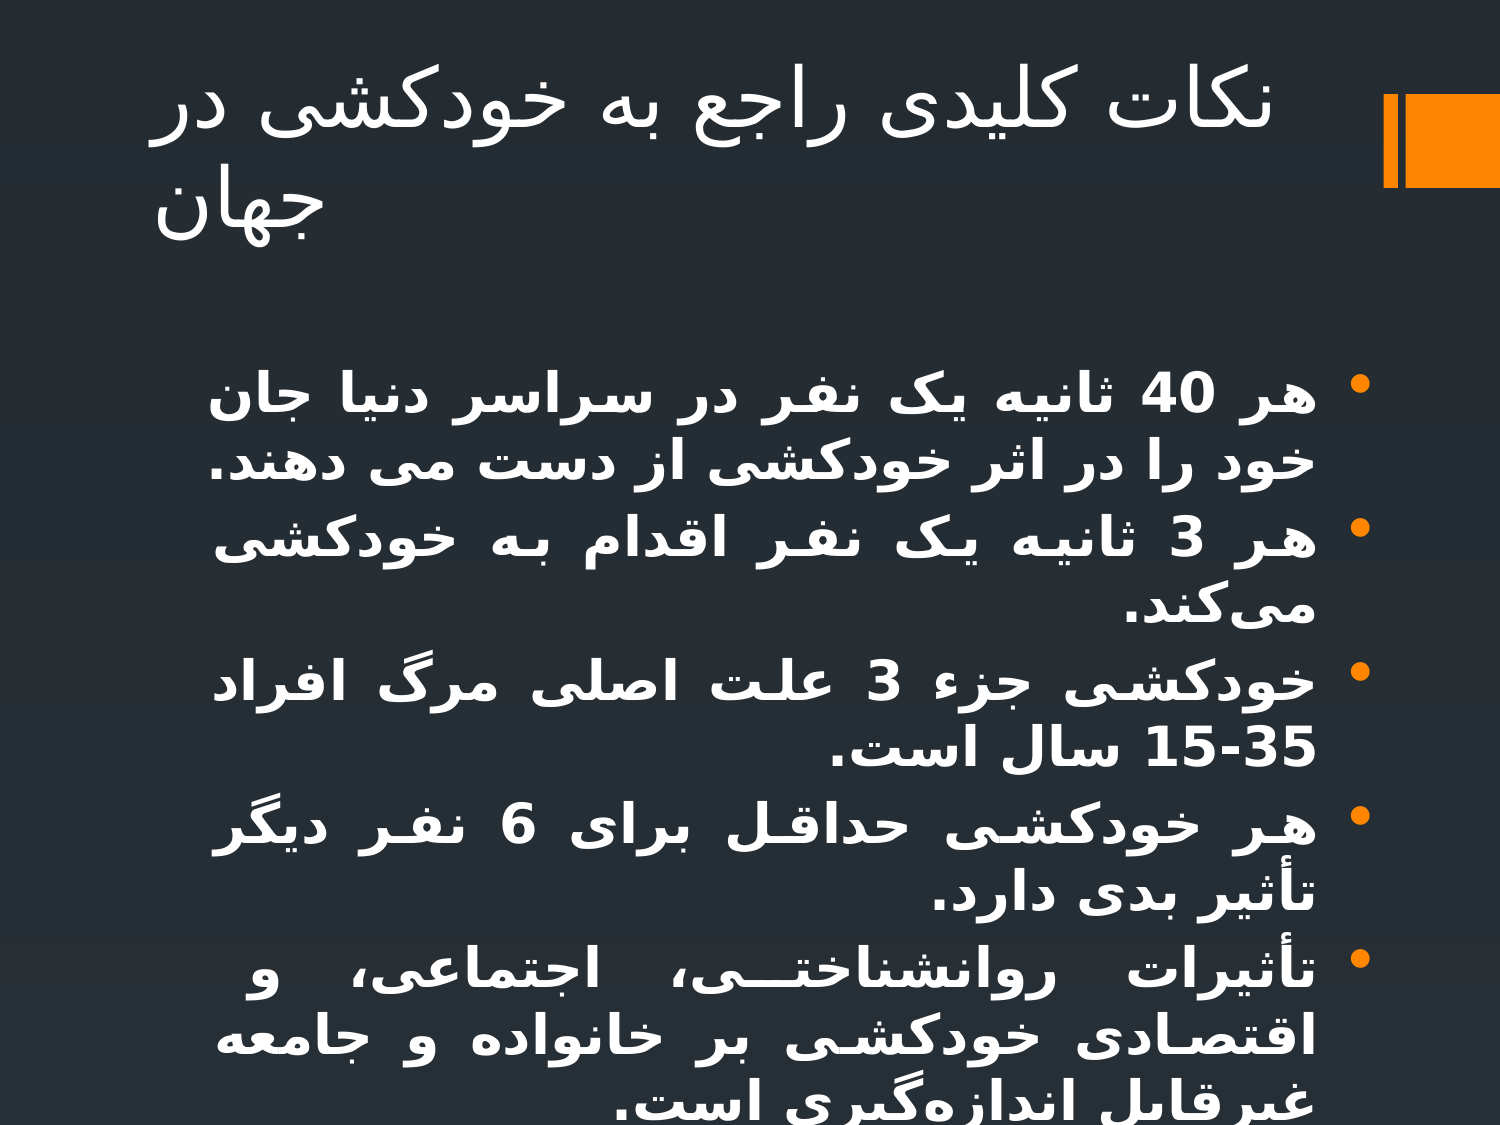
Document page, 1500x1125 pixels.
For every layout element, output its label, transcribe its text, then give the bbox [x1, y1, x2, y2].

title نکات کلیدی راجع به خودکشی در جهان [137, 62, 1338, 252]
list هر 40 ثانیه یک نفر در سراسر دنیا جان خود را در اثر خودکشی از دست می دهند. هر 3 ثانیه یک نفر اقدام به خودکشی می‌کند. خودکشی جزء 3 علت اصلی مرگ افراد 35-15 سال است. هر خودکشی حداقل برای 6 نفر دیگر تأثیر بدی دارد. تأثیرات روانشناختی، اجتماعی، و اقتصادی خودکشی بر خانواده و جامعه غیرقابل اندازه‌گیری است. [187, 350, 1388, 1125]
